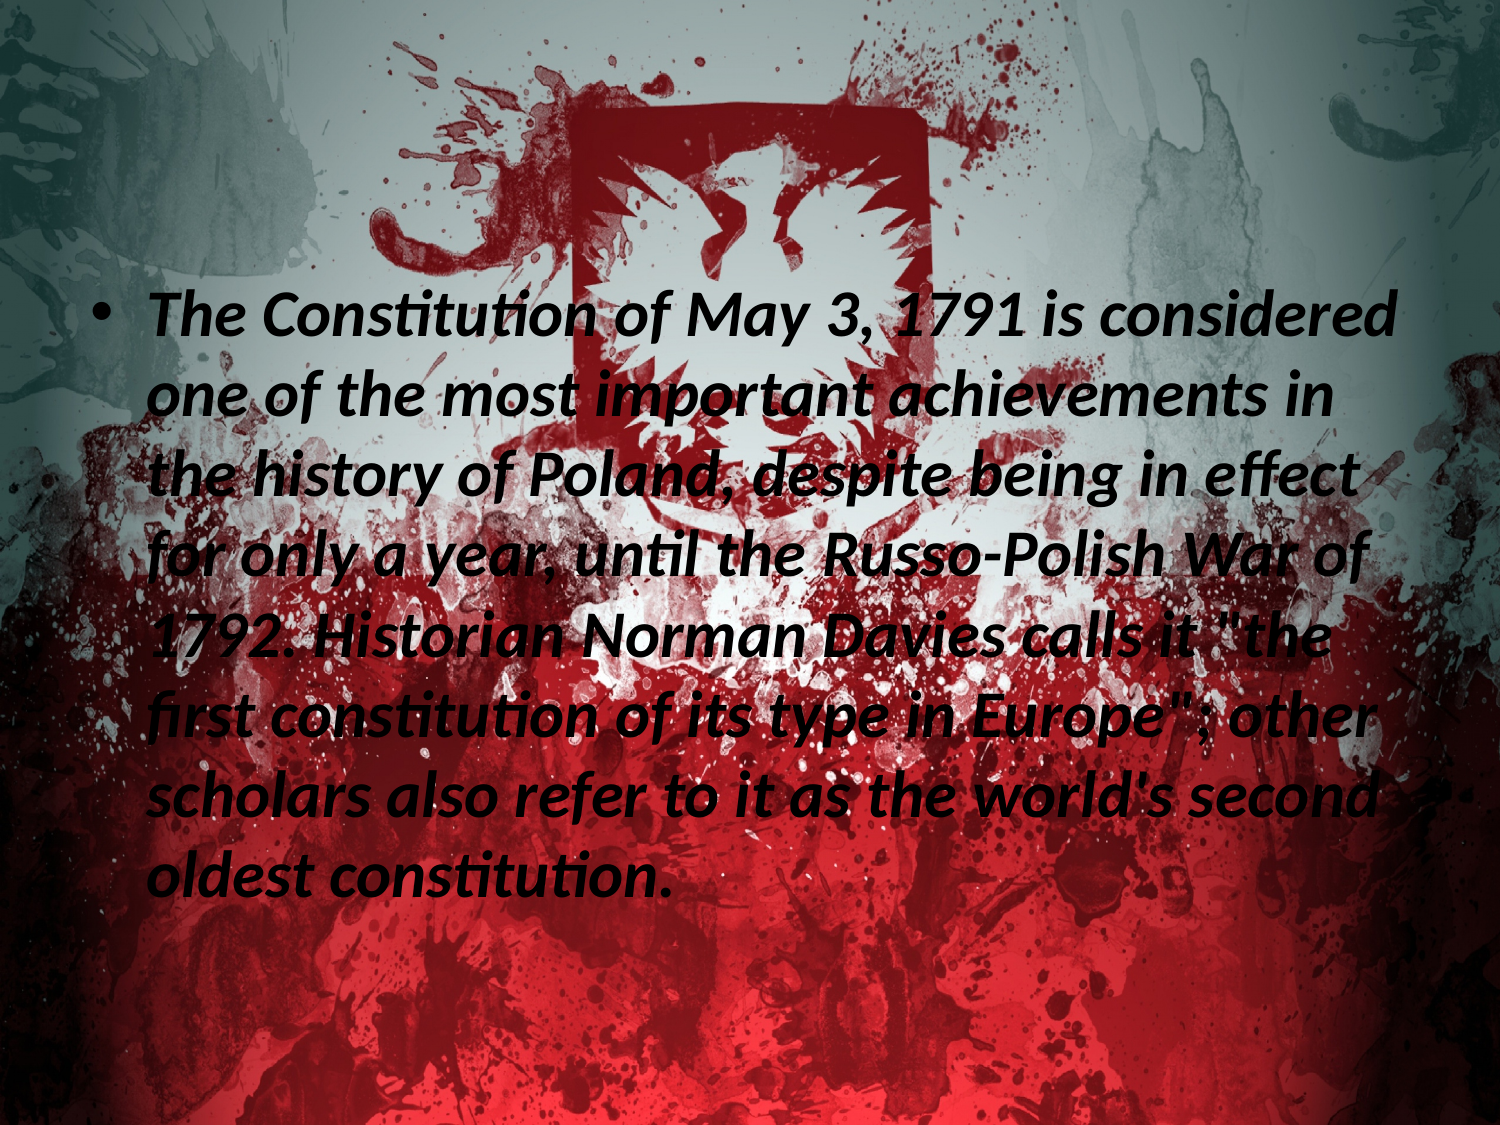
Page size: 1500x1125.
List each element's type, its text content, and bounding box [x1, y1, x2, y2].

picture [0, 0, 1500, 1125]
list The Constitution of May 3, 1791 is considered one of the most important achievements in the history of Poland, despite being in effect for only a year, until the Russo-Polish War of 1792. Historian Norman Davies calls it "the first constitution of its type in Europe"; other scholars also refer to it as the world's second oldest constitution. [75, 262, 1425, 1005]
